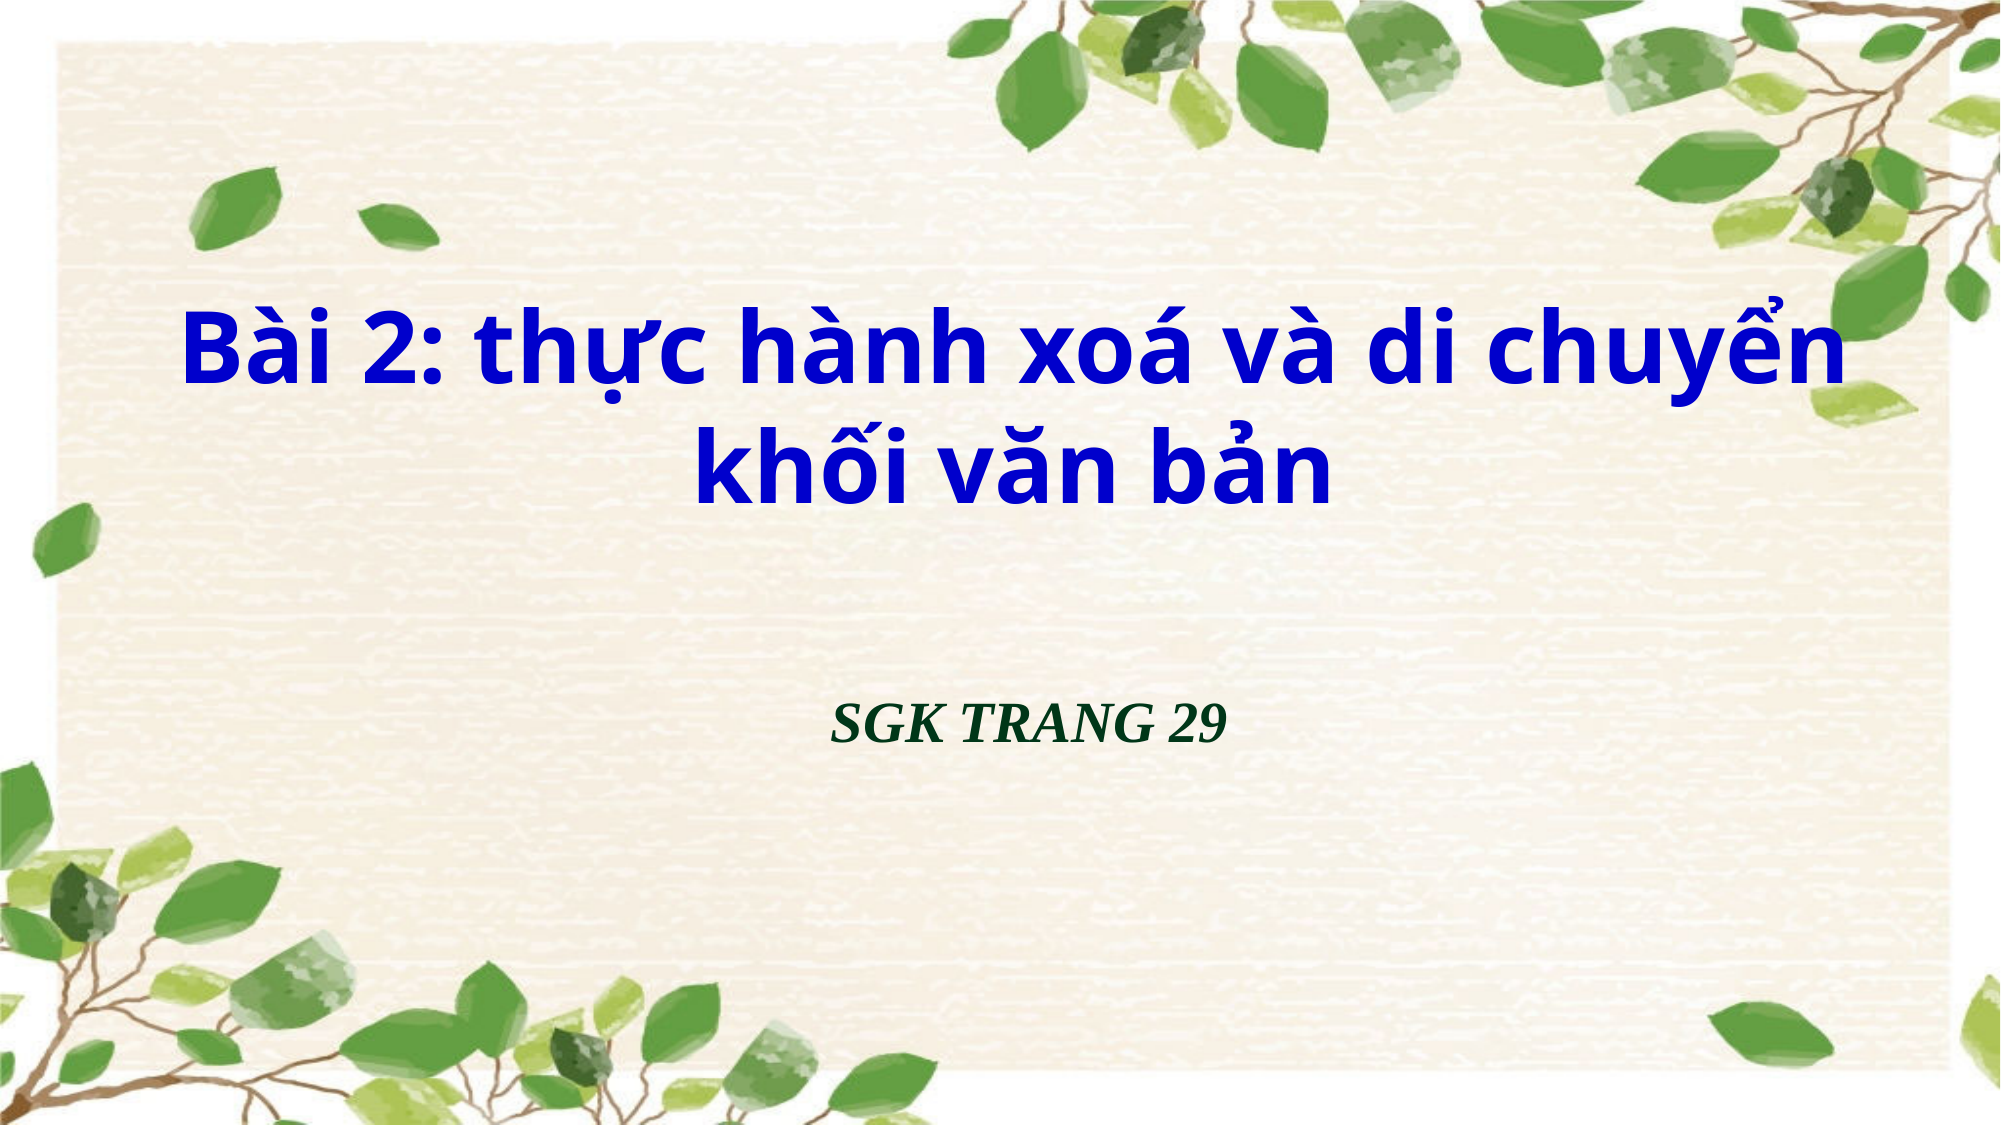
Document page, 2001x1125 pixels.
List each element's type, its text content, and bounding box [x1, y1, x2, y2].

text_box SGK TRANG 29 [530, 641, 1529, 762]
picture [0, 0, 2001, 1125]
text_box Bài 2: thực hành xoá và di chuyển khối văn bản [54, 275, 1974, 531]
